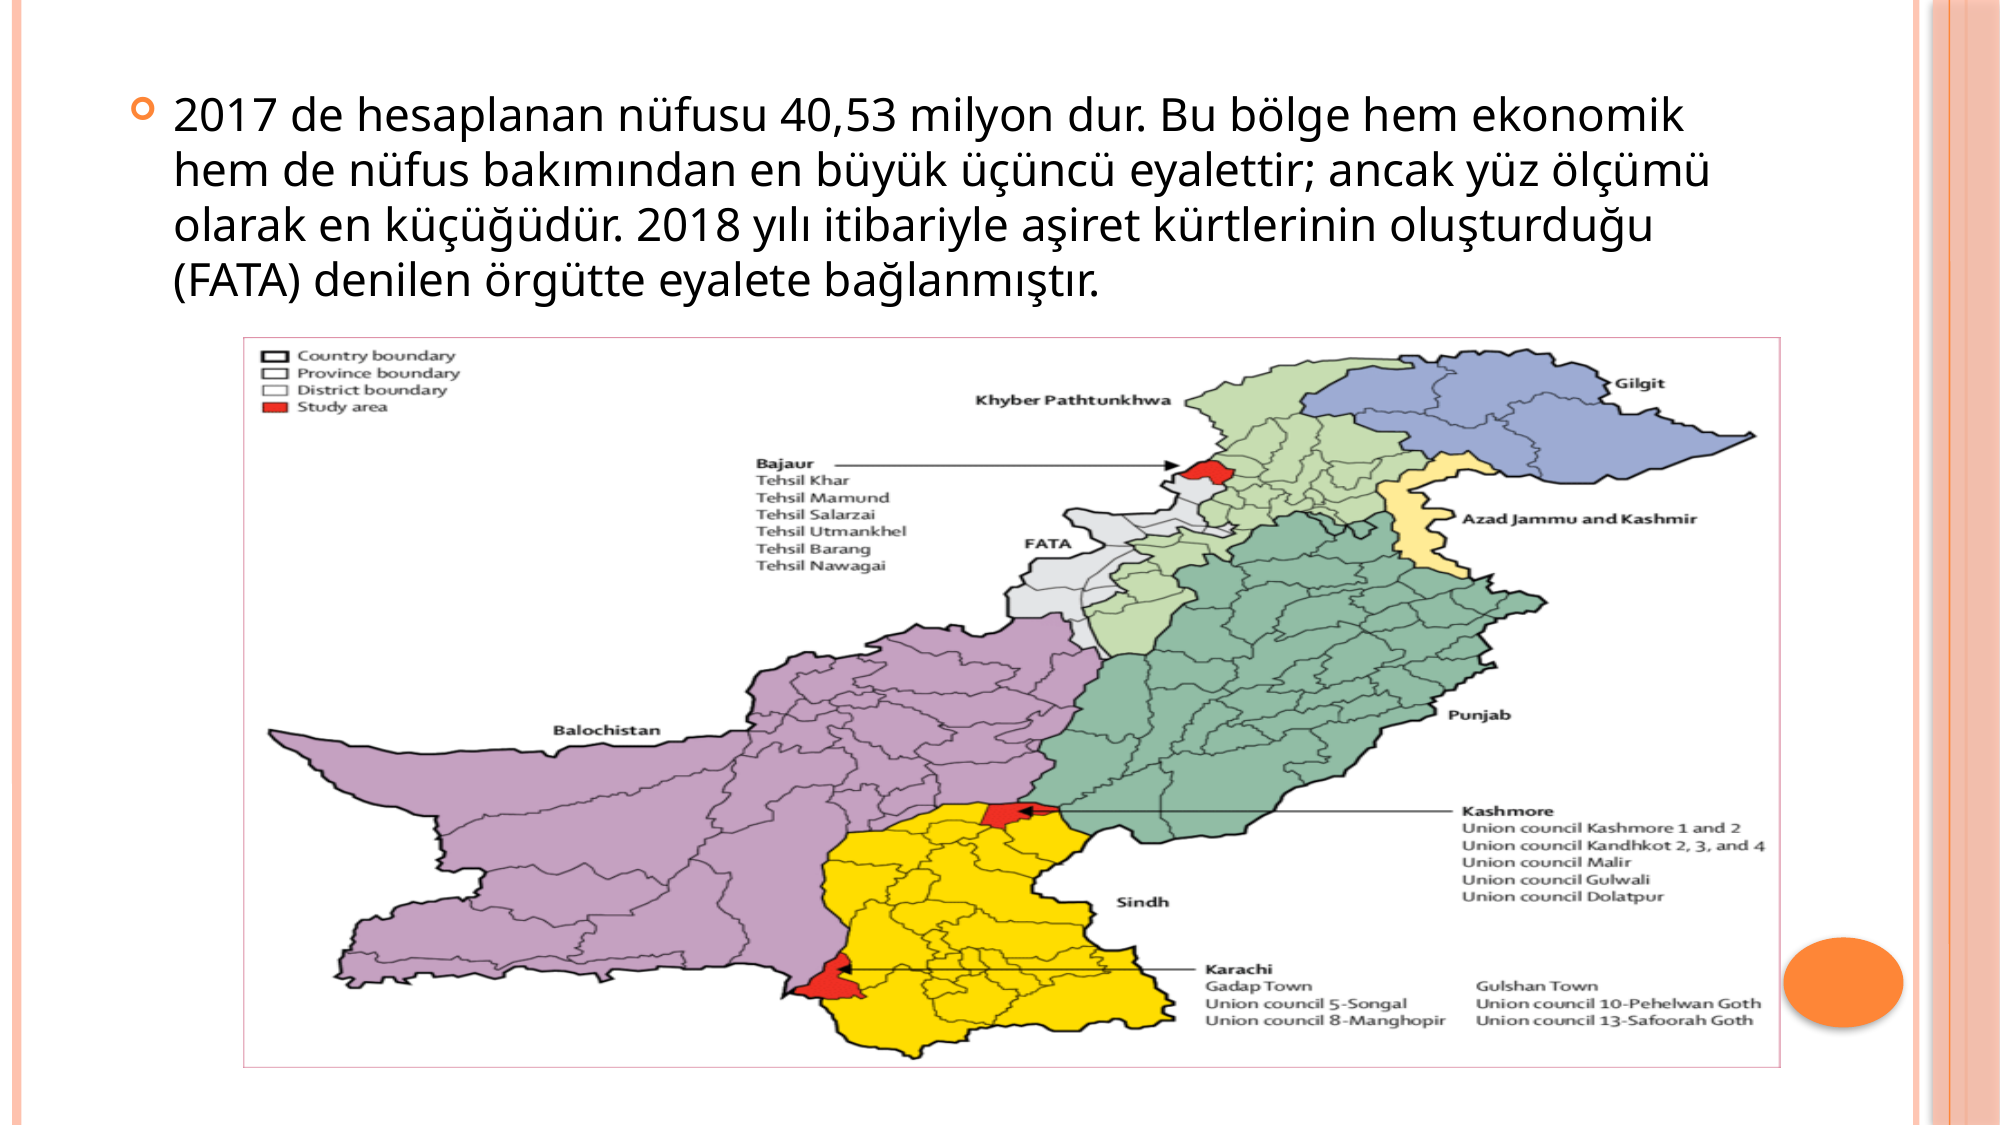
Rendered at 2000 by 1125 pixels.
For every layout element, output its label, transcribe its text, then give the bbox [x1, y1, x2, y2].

picture [243, 337, 1781, 1069]
list 2017 de hesaplanan nüfusu 40,53 milyon dur. Bu bölge hem ekonomik hem de nüfus bakımından en büyük üçüncü eyalettir; ancak yüz ölçümü olarak en küçüğüdür. 2018 yılı itibariyle aşiret kürtlerinin oluşturduğu (FATA) denilen örgütte eyalete bağlanmıştır. [113, 78, 1780, 598]
